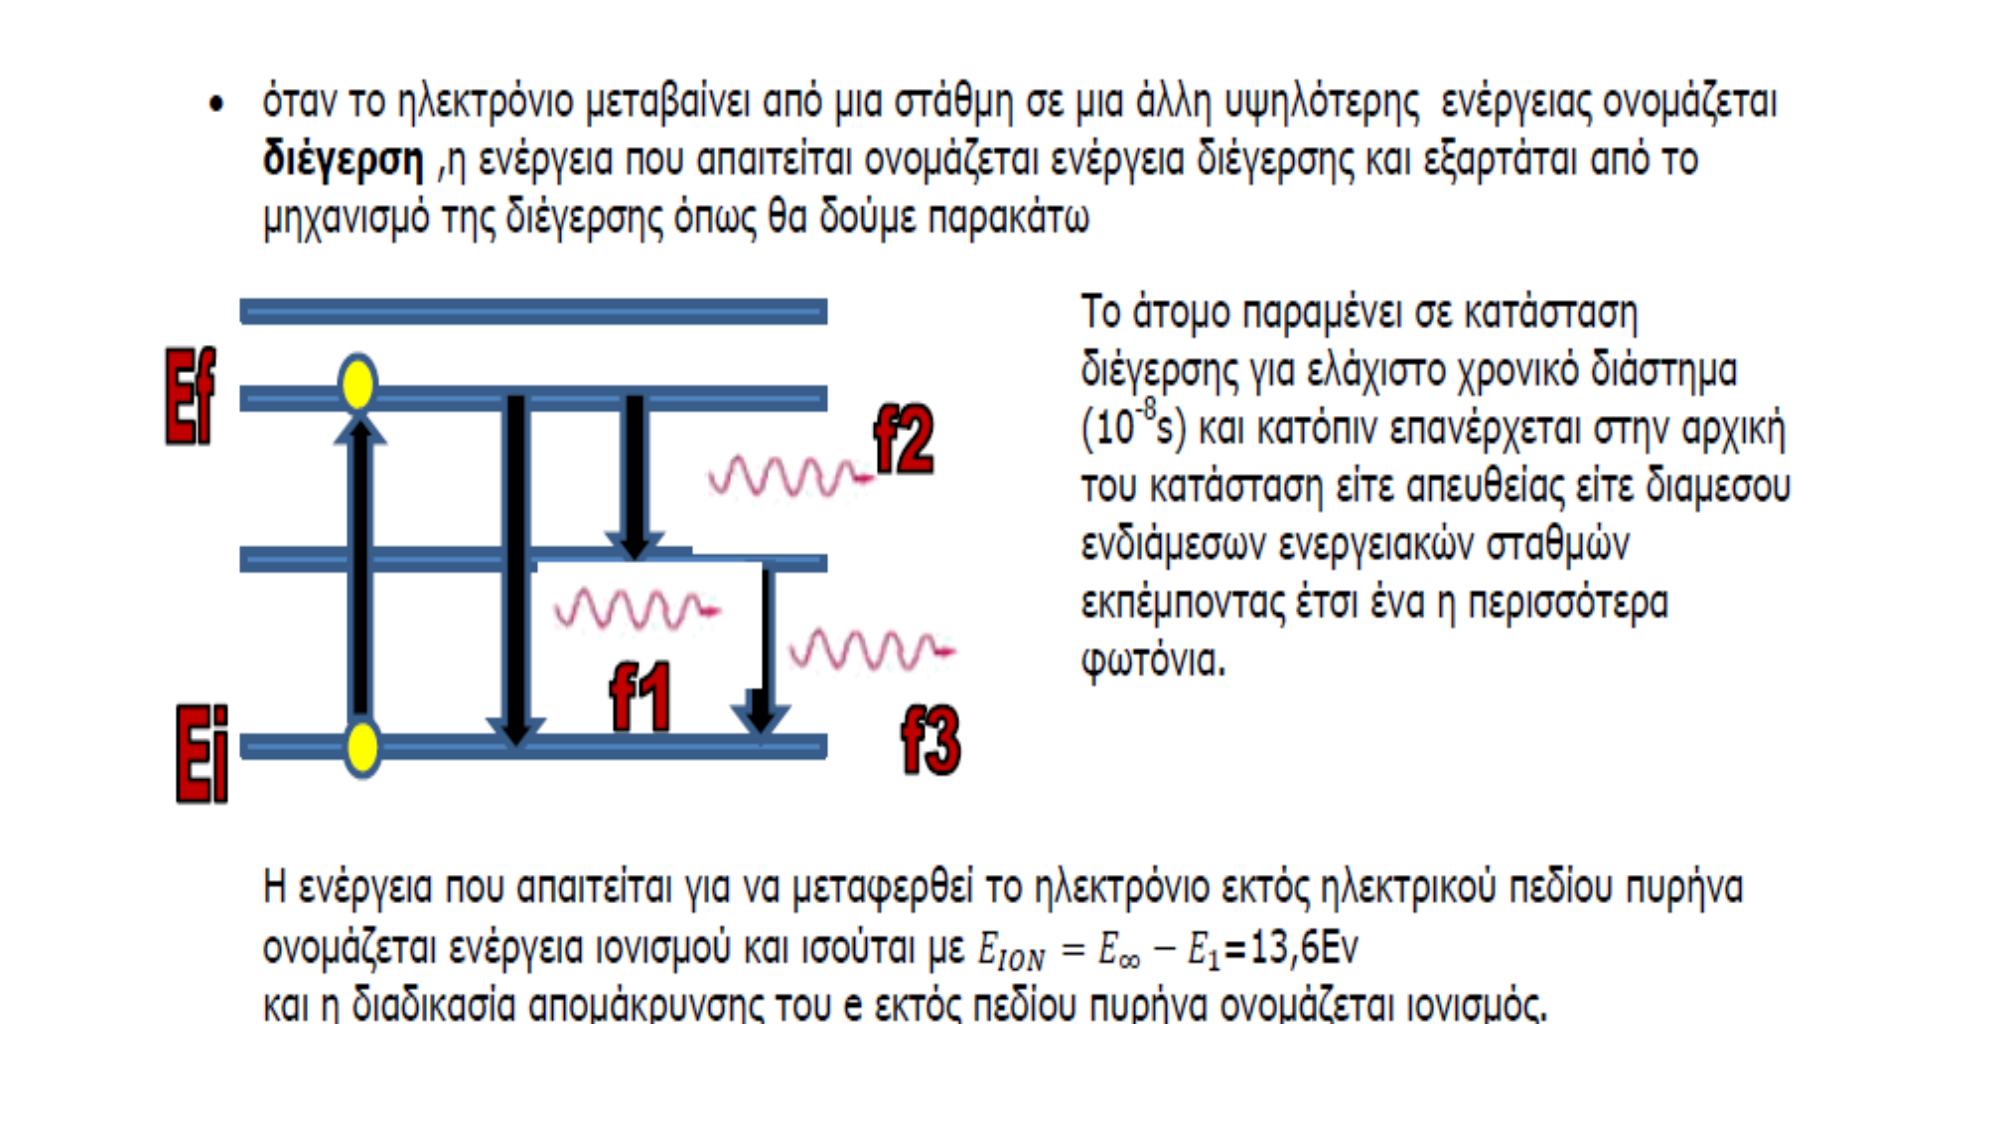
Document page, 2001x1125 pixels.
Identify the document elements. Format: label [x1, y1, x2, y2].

picture [129, 75, 1871, 1024]
